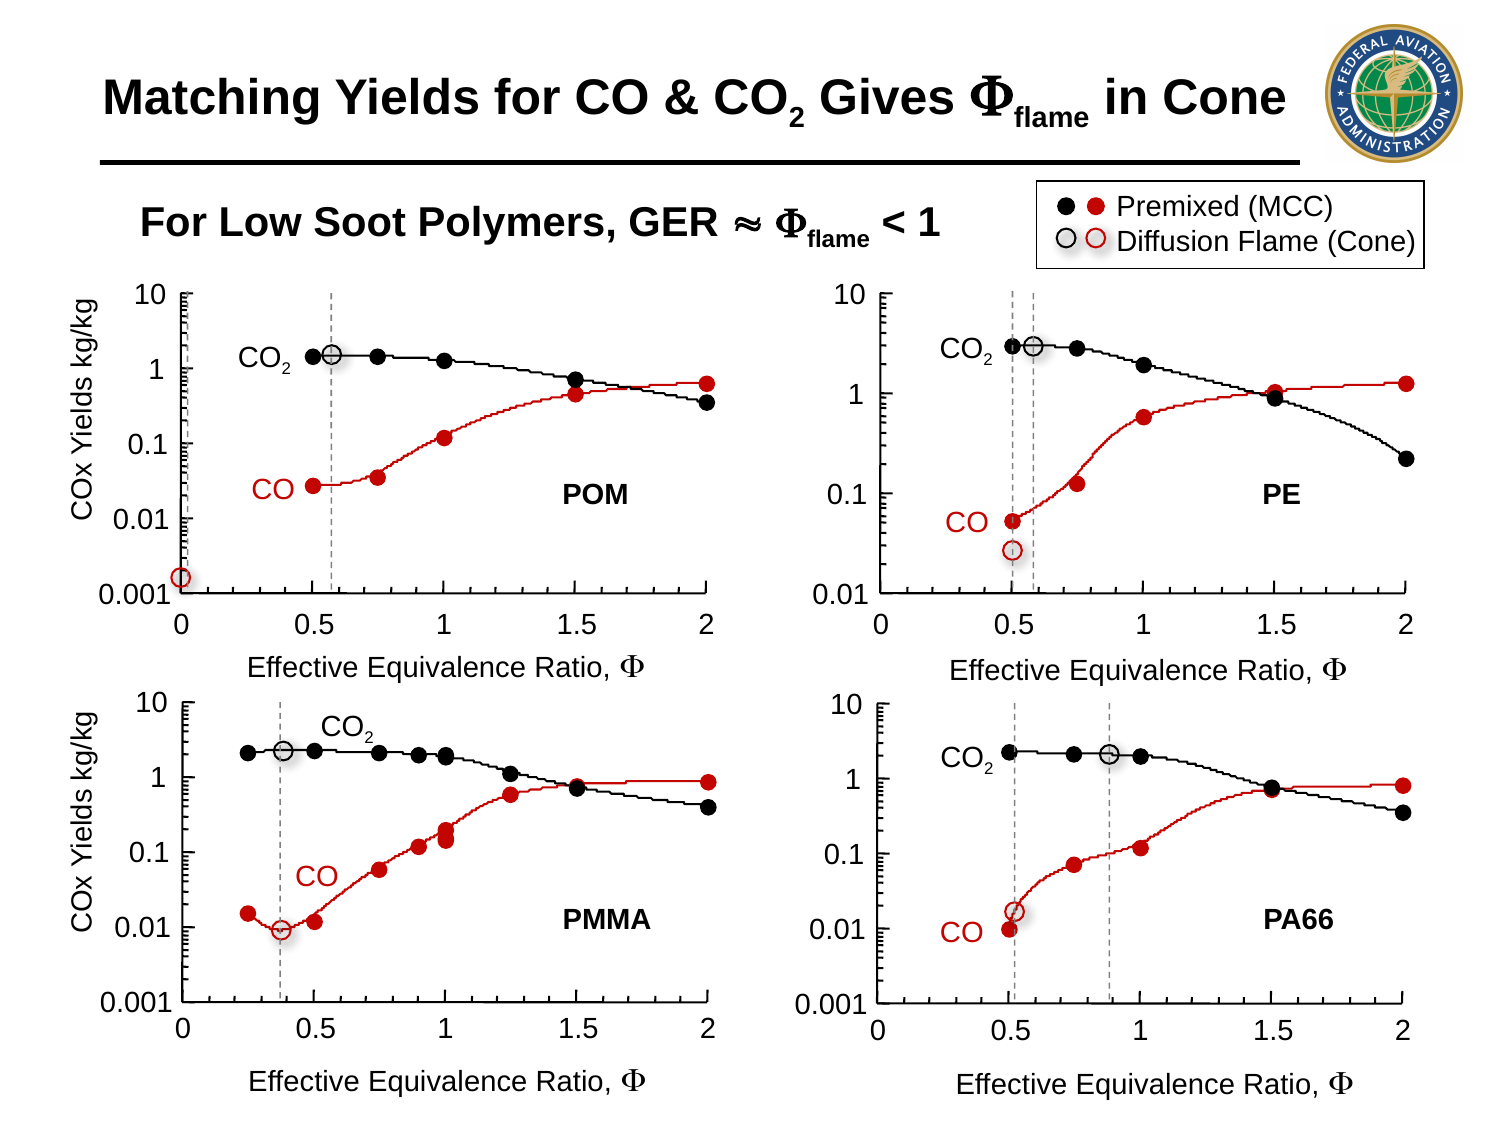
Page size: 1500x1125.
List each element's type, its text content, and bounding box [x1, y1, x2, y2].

text_box [1282, 382, 1399, 413]
text_box [273, 741, 293, 761]
text_box [1017, 751, 1069, 761]
text_box [371, 862, 387, 878]
text_box PMMA [562, 899, 652, 935]
text_box [308, 755, 321, 759]
text_box [438, 747, 454, 763]
text_box [1267, 391, 1283, 406]
text_box [437, 353, 452, 369]
text_box CO2 [223, 330, 307, 386]
text_box [370, 349, 385, 365]
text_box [812, 275, 870, 611]
text_box [1267, 384, 1283, 394]
text_box [568, 387, 583, 402]
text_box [876, 990, 1403, 1004]
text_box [99, 683, 174, 1019]
text_box [307, 349, 320, 365]
text_box [240, 906, 256, 921]
text_box [584, 781, 701, 797]
text_box [1264, 780, 1280, 796]
text_box [384, 787, 645, 873]
text_box [322, 345, 342, 364]
text_box [1133, 749, 1148, 764]
text_box CO [280, 849, 354, 900]
text_box [320, 390, 655, 485]
text_box [568, 372, 583, 387]
text_box [503, 787, 518, 803]
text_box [180, 292, 194, 580]
text_box [437, 430, 452, 446]
text_box [240, 745, 256, 761]
text_box [411, 747, 427, 763]
text_box [1019, 401, 1286, 518]
text_box [1009, 745, 1017, 760]
text_box [1022, 790, 1349, 919]
text_box [352, 355, 372, 363]
text_box [1023, 336, 1043, 356]
text_box [1284, 784, 1396, 803]
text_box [181, 701, 195, 988]
text_box [631, 382, 699, 394]
text_box [701, 774, 716, 790]
text_box [1136, 409, 1152, 425]
text_box [372, 755, 386, 761]
text_box [256, 750, 270, 755]
text_box [370, 470, 385, 485]
text_box COx Yields kg/kg [62, 710, 94, 935]
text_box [794, 684, 868, 1021]
text_box CO2 [924, 321, 1008, 377]
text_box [181, 989, 708, 1003]
text_box For Low Soot Polymers, GER  flame < 1 [125, 187, 975, 260]
text_box [1052, 345, 1401, 457]
text_box [1395, 778, 1411, 793]
text_box [382, 355, 570, 386]
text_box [174, 1009, 717, 1046]
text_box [879, 292, 893, 580]
text_box [303, 750, 570, 791]
text_box POM [562, 474, 629, 510]
text_box [1069, 341, 1085, 356]
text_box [98, 274, 172, 611]
text_box [569, 781, 585, 796]
text_box [699, 395, 715, 410]
text_box [354, 871, 375, 884]
text_box [438, 831, 454, 846]
text_box CO [925, 905, 999, 956]
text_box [869, 1010, 1412, 1047]
text_box [438, 822, 454, 834]
text_box [1395, 805, 1411, 821]
text_box PE [1262, 474, 1302, 510]
text_box [701, 800, 716, 815]
text_box Effective Equivalence Ratio,  [955, 1061, 1354, 1102]
text_box [580, 380, 699, 402]
text_box [1099, 744, 1119, 764]
text_box COx Yields kg/kg [62, 298, 93, 522]
text_box PA66 [1263, 899, 1335, 935]
text_box [1003, 541, 1022, 560]
text_box Matching Yields for CO & CO2 Gives flame in Cone [87, 38, 1325, 152]
text_box Effective Equivalence Ratio,  [248, 1057, 647, 1098]
text_box Effective Equivalence Ratio,  [246, 649, 646, 685]
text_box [180, 580, 707, 594]
text_box [254, 900, 333, 927]
text_box CO [236, 462, 310, 513]
text_box [1066, 747, 1082, 762]
text_box [1133, 840, 1148, 856]
text_box [584, 787, 701, 807]
text_box [1069, 476, 1085, 492]
text_box Effective Equivalence Ratio,  [949, 649, 1348, 688]
picture [1325, 24, 1463, 163]
text_box [1066, 857, 1082, 873]
text_box [1136, 357, 1152, 373]
text_box [310, 478, 321, 494]
text_box [1005, 902, 1024, 921]
text_box [271, 920, 291, 940]
text_box CO2 [925, 730, 1009, 785]
text_box [307, 914, 322, 930]
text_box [876, 703, 890, 990]
text_box CO [930, 496, 1004, 546]
text_box CO2 [305, 699, 389, 755]
text_box [1002, 924, 1016, 937]
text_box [872, 605, 1415, 641]
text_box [173, 605, 715, 641]
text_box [879, 580, 1406, 594]
text_box [411, 839, 427, 855]
text_box [699, 376, 715, 392]
text_box [503, 766, 518, 782]
text_box [1398, 376, 1414, 392]
text_box [1398, 451, 1414, 467]
text_box [1005, 514, 1020, 529]
text_box [1008, 339, 1020, 354]
text_box [1126, 755, 1265, 791]
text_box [1036, 179, 1432, 269]
text_box [1077, 753, 1097, 765]
text_box [1279, 788, 1396, 811]
